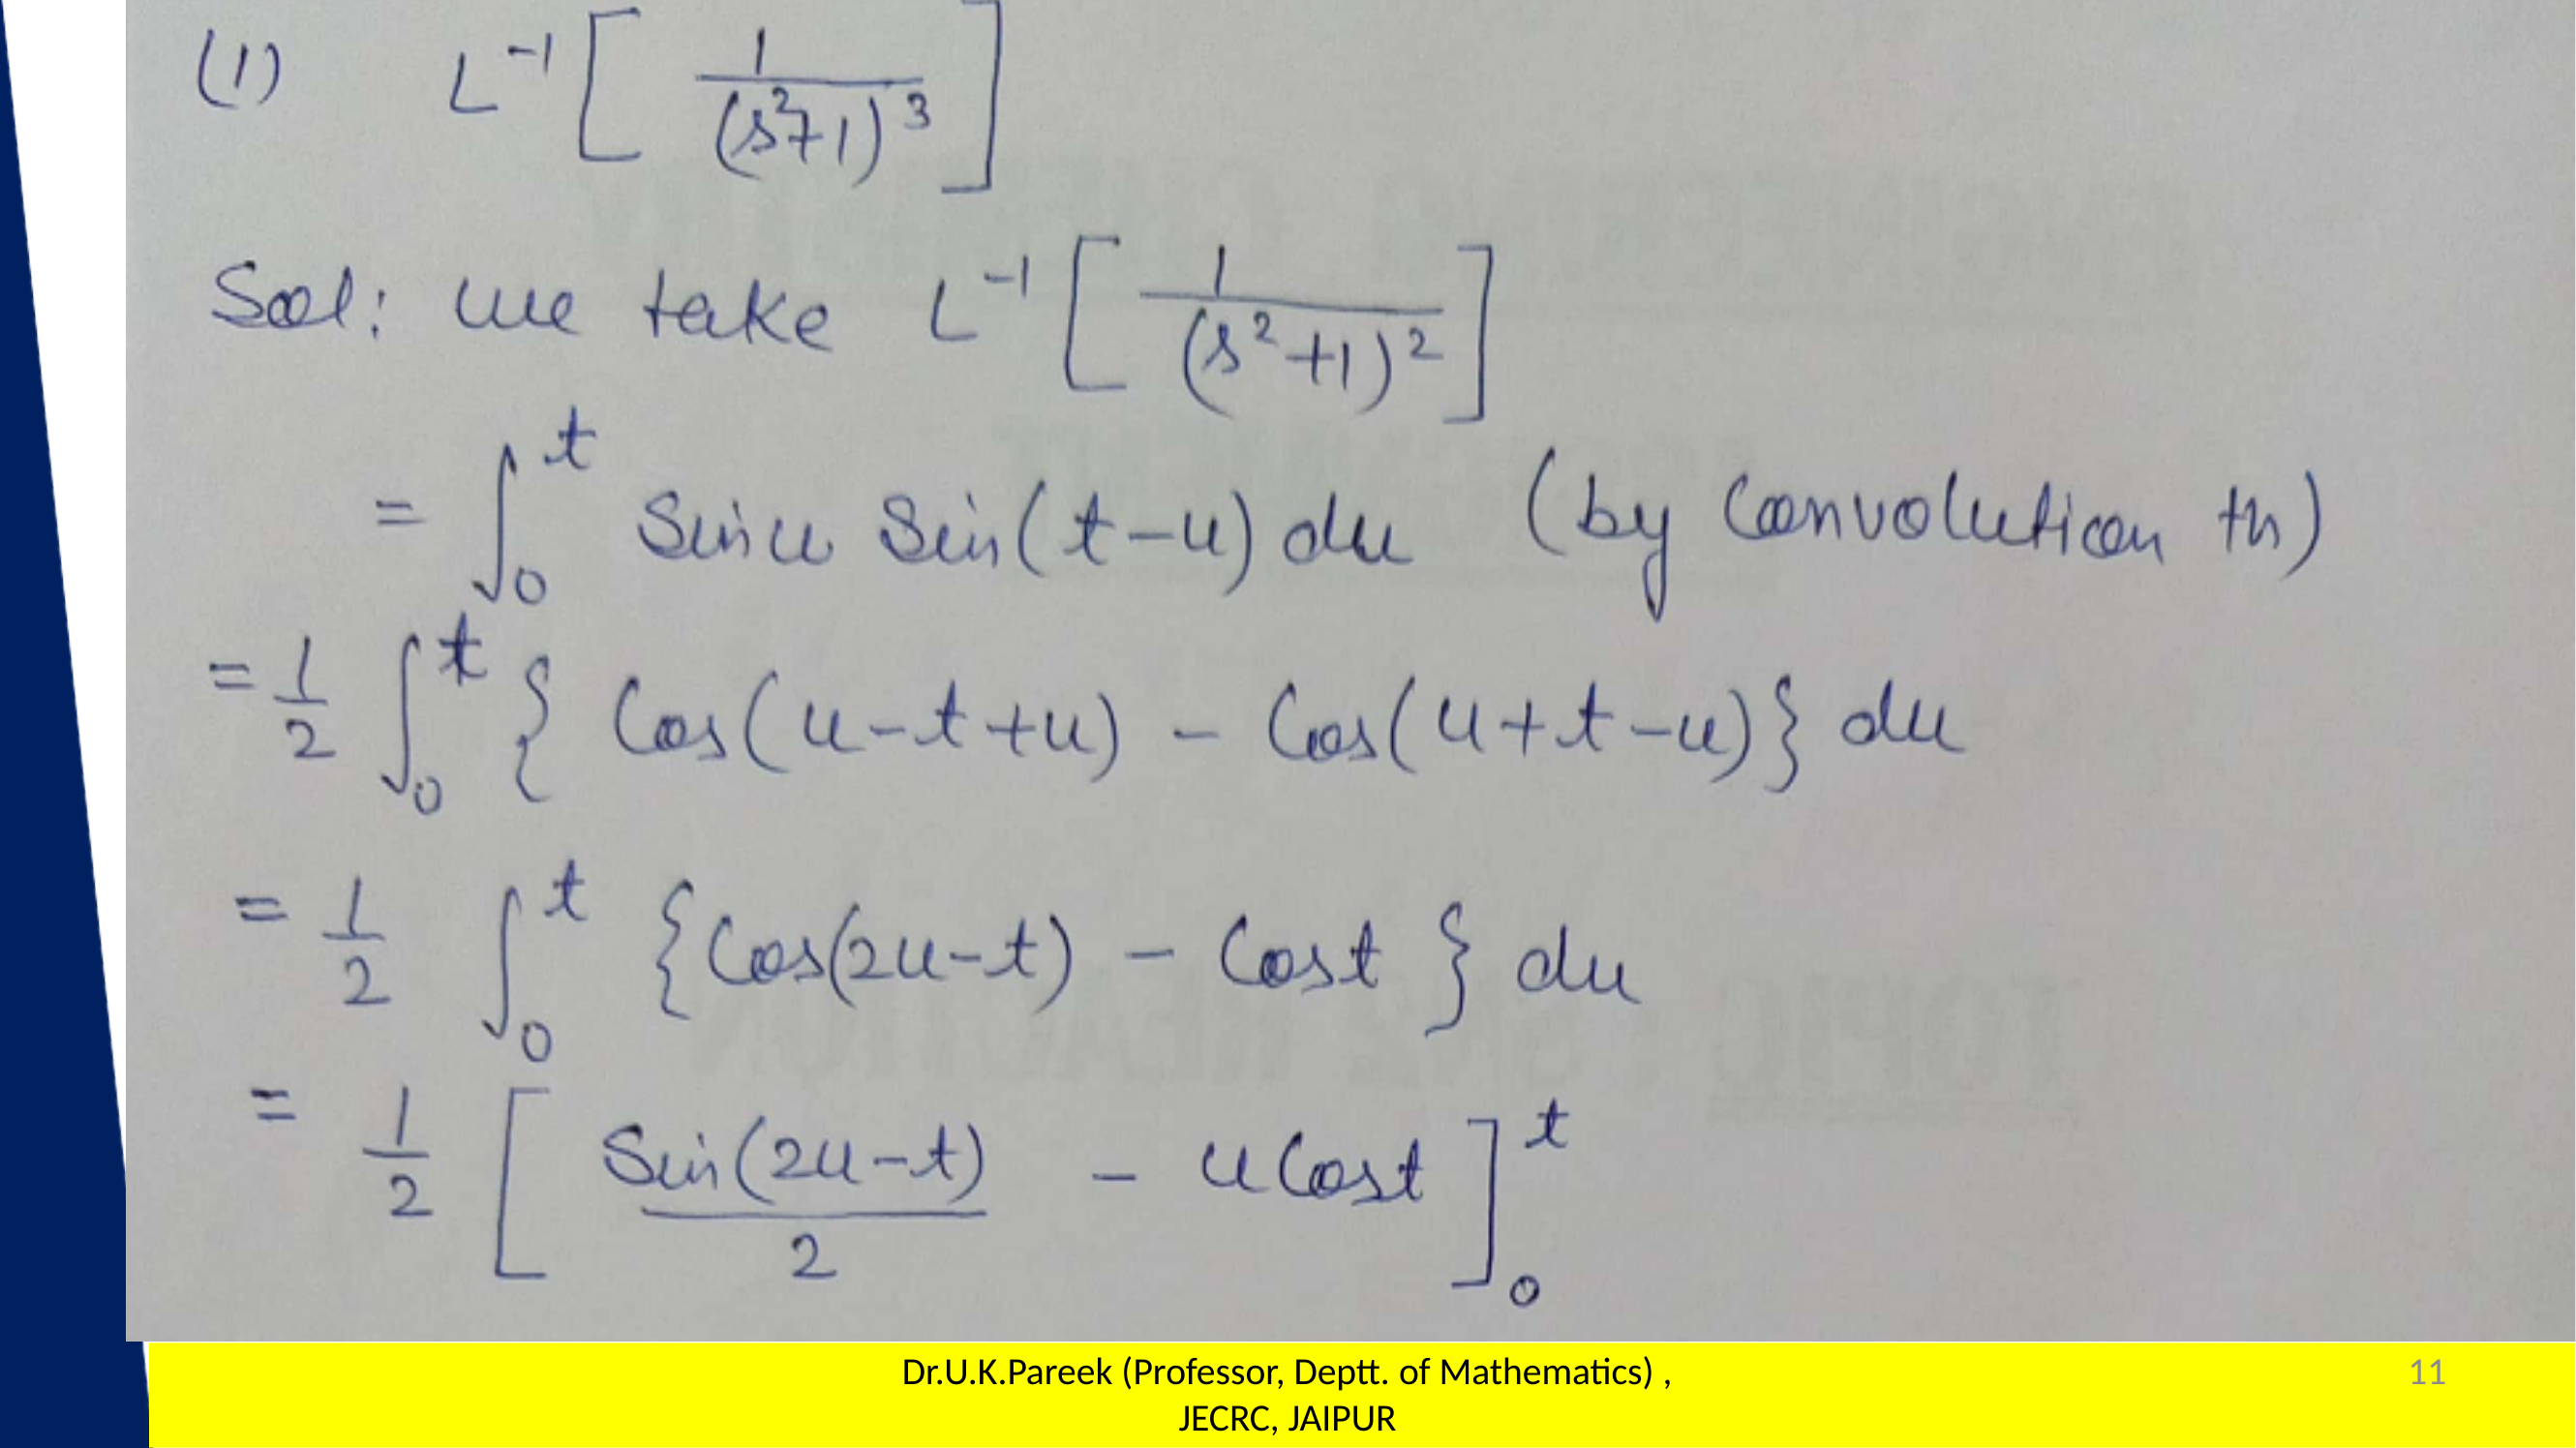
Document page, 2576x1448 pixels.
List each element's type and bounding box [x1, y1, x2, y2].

picture [125, 0, 2576, 1342]
text_box [0, 0, 2576, 1448]
